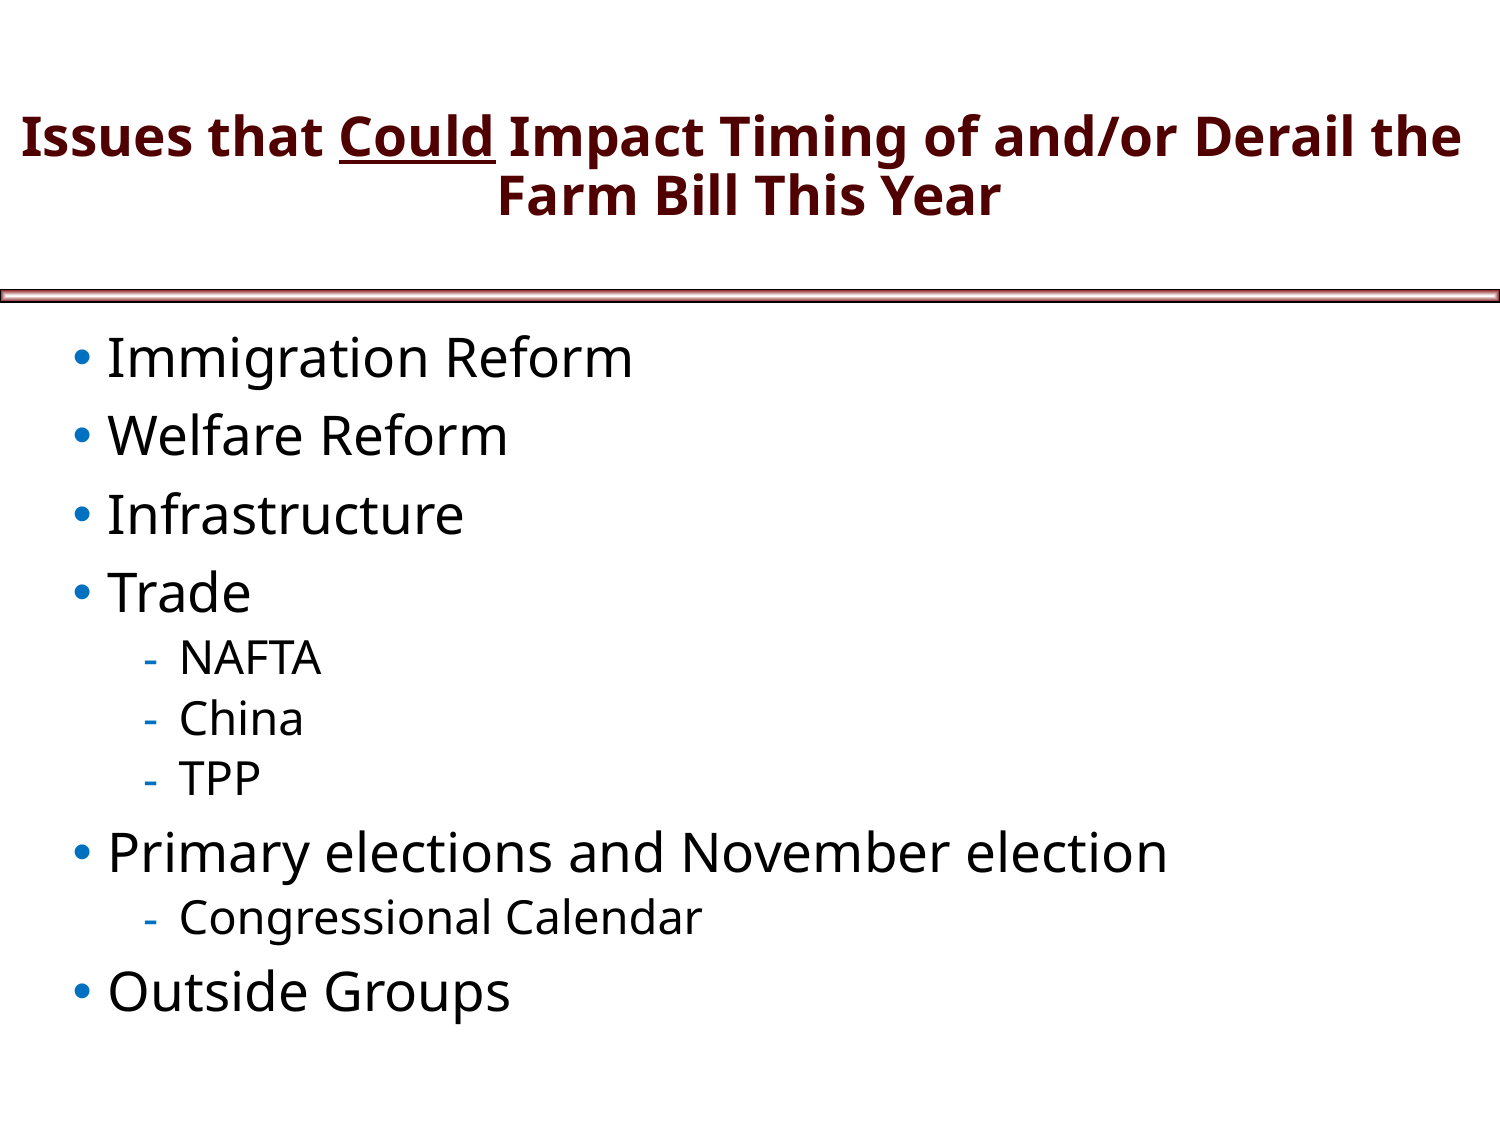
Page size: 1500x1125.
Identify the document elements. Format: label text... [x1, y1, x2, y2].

title Issues that Could Impact Timing of and/or Derail the Farm Bill This Year [0, 303, 1500, 310]
title Issues that Could Impact Timing of and/or Derail the Farm Bill This Year [0, 92, 1500, 289]
text_box [0, 289, 1500, 303]
list Immigration Reform Welfare Reform Infrastructure Trade NAFTA China TPP Primary elections and November election Congressional Calendar Outside Groups [57, 322, 1352, 1037]
